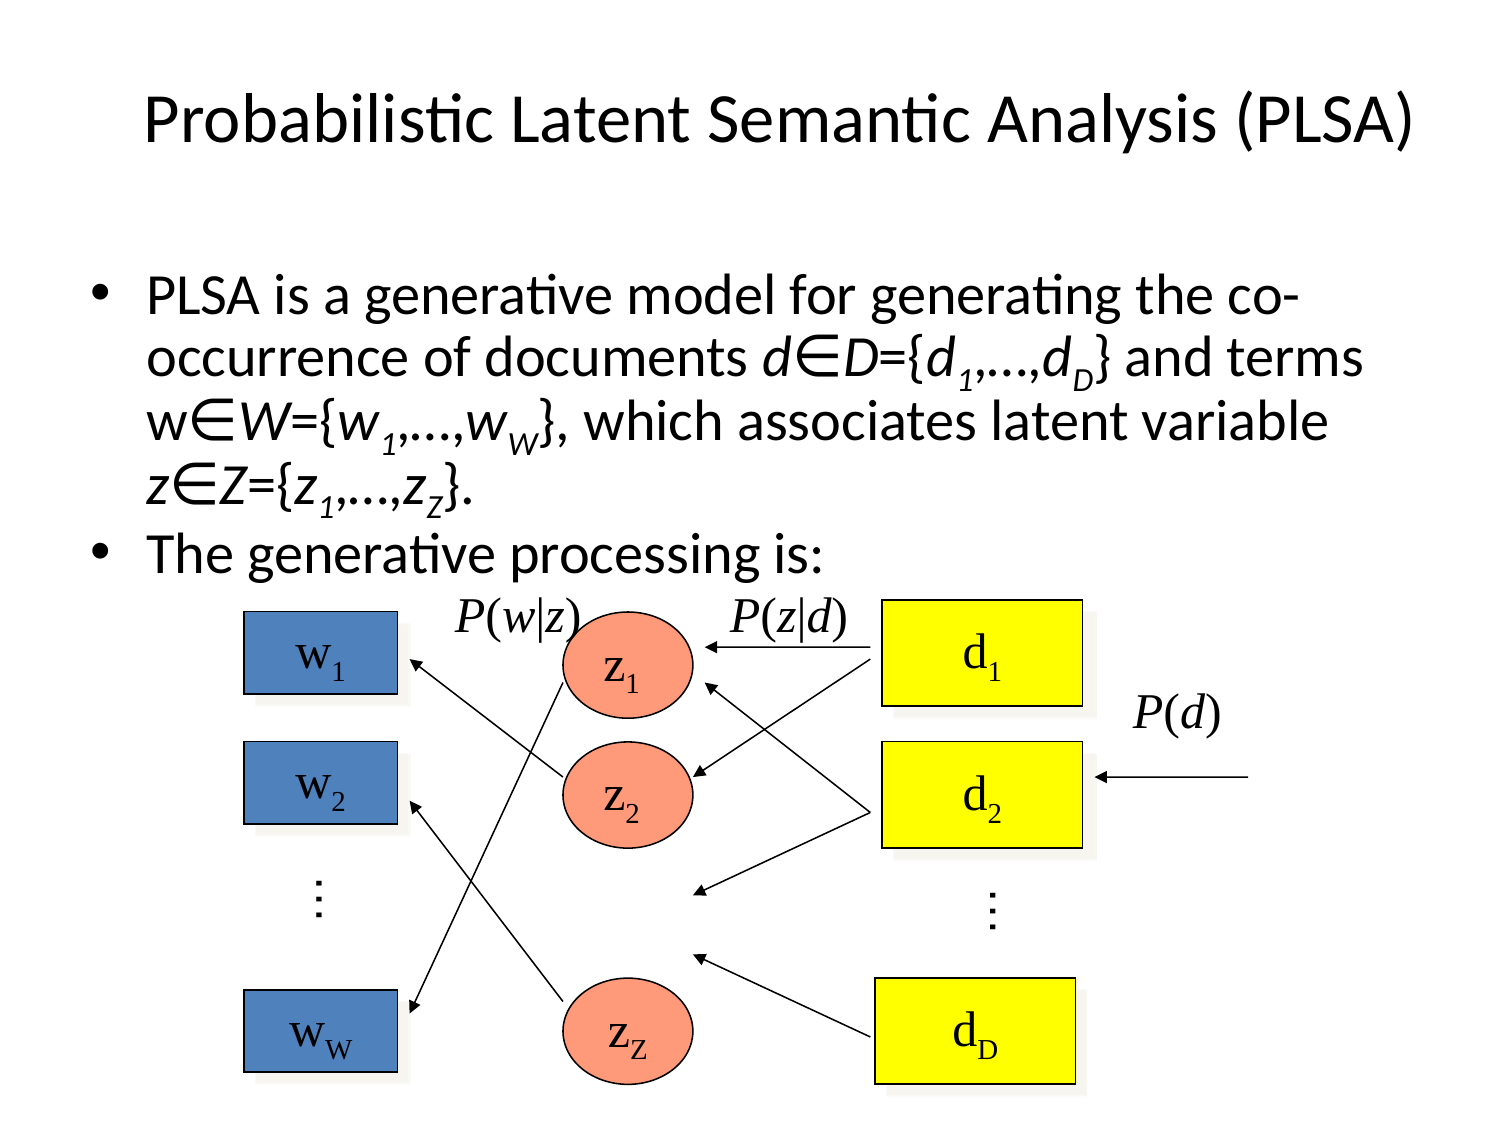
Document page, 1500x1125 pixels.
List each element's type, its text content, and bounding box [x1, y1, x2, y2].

text_box [692, 812, 871, 896]
text_box w2 [243, 741, 398, 825]
text_box … [957, 871, 1048, 967]
text_box z2 [562, 741, 693, 849]
text_box [1094, 770, 1249, 784]
text_box [409, 882, 471, 1014]
text_box P(w|z) [440, 574, 638, 650]
text_box zZ [562, 978, 693, 1085]
text_box wW [243, 989, 398, 1073]
text_box z1 [562, 612, 693, 719]
text_box [704, 682, 779, 740]
text_box P(d) [1118, 670, 1249, 740]
text_box P(z|d) [715, 574, 913, 650]
text_box [692, 953, 871, 1038]
text_box [409, 659, 515, 740]
text_box [692, 741, 748, 778]
text_box d1 [881, 600, 1083, 707]
text_box dD [874, 977, 1076, 1085]
text_box w1 [243, 611, 398, 695]
text_box [409, 800, 564, 1002]
text_box … [283, 859, 374, 955]
text_box d2 [881, 741, 1083, 848]
text_box P(d) [1118, 741, 1249, 746]
title Probabilistic Latent Semantic Analysis (PLSA) [24, 62, 1500, 250]
text_box [704, 642, 718, 654]
list PLSA is a generative model for generating the co-occurrence of documents d∈D={d1,…,dD} and terms w∈W={w1,…,wW}, which associates latent variable z∈Z={z1,…,zZ}. The generative processing is: [75, 262, 1425, 575]
